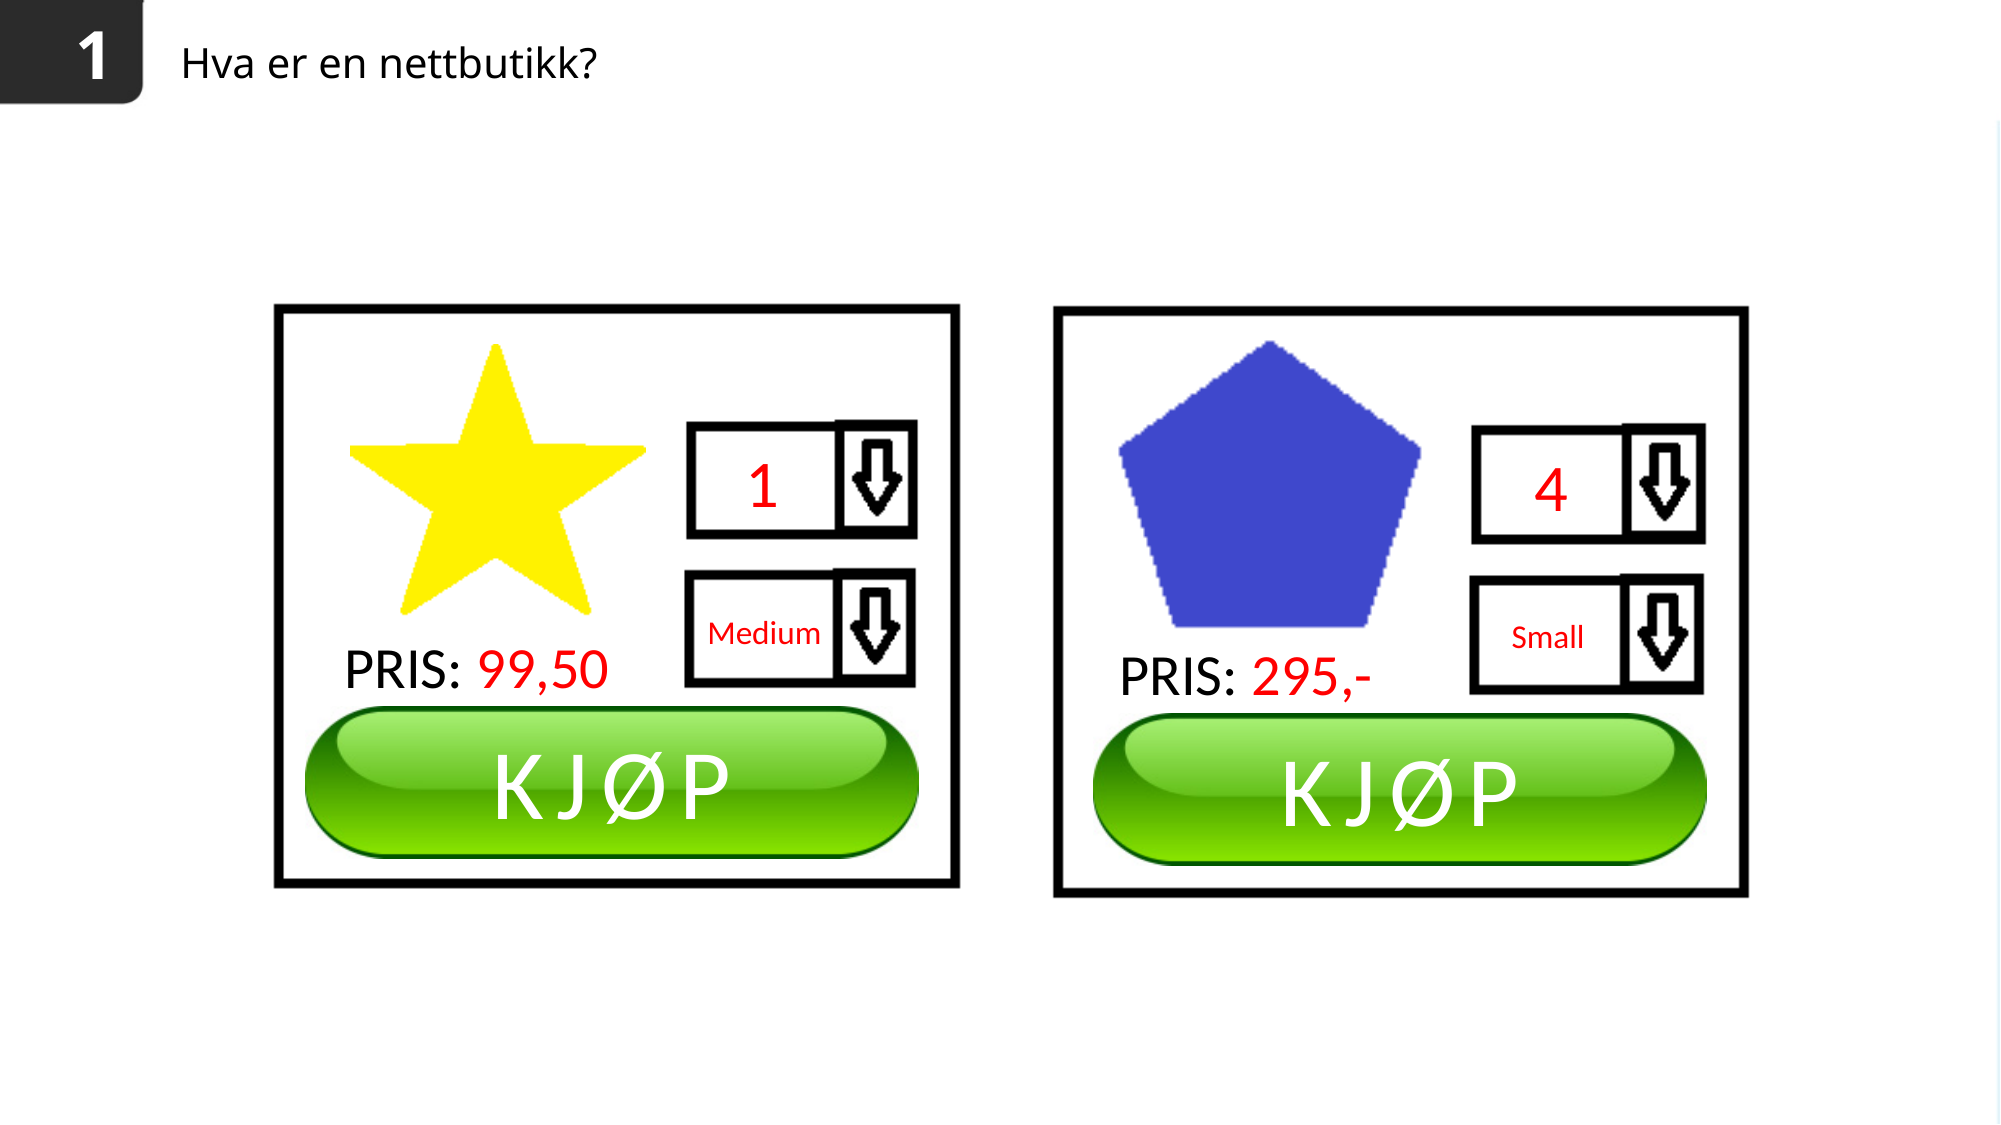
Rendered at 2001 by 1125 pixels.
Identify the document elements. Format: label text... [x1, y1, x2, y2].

title Hva er en nettbutikk? [165, 34, 1864, 95]
picture [0, 0, 2000, 1124]
